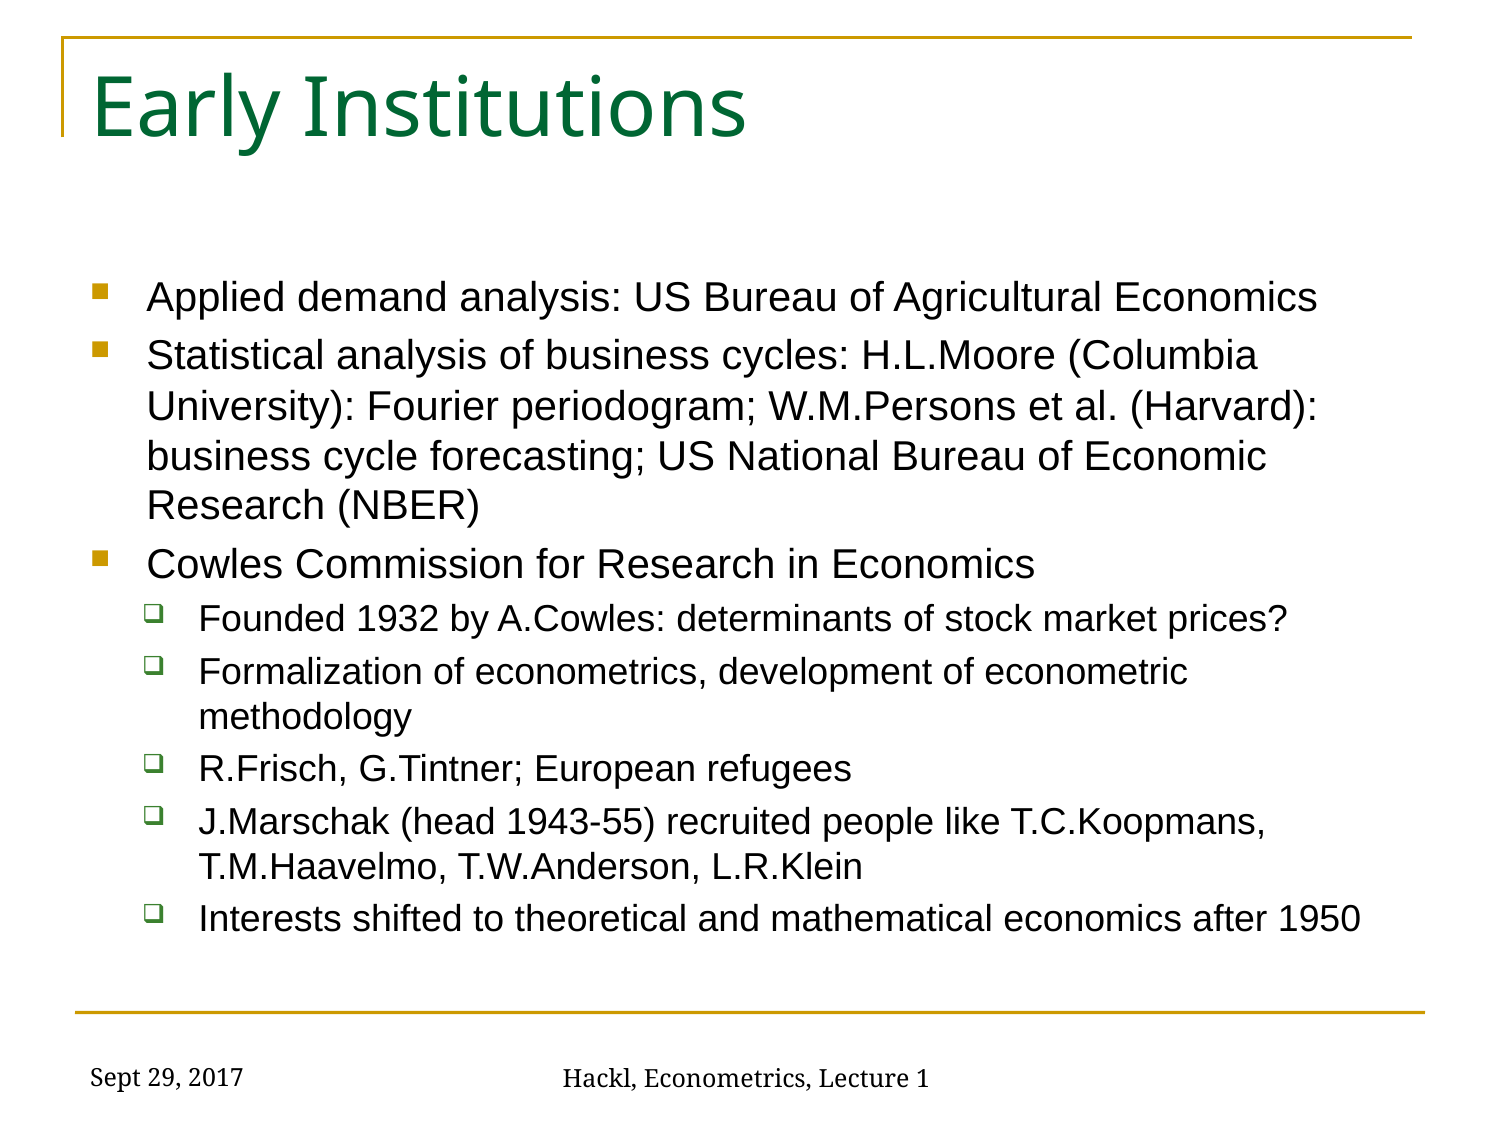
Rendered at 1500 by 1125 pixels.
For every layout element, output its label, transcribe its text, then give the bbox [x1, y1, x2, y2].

list Applied demand analysis: US Bureau of Agricultural Economics Statistical analysis of business cycles: H.L.Moore (Columbia University): Fourier periodogram; W.M.Persons et al. (Harvard): business cycle forecasting; US National Bureau of Economic Research (NBER) Cowles Commission for Research in Economics Founded 1932 by A.Cowles: determinants of stock market prices? Formalization of econometrics, development of econometric methodology R.Frisch, G.Tintner; European refugees J.Marschak (head 1943-55) recruited people like T.C.Koopmans, T.M.Haavelmo, T.W.Anderson, L.R.Klein Interests shifted to theoretical and mathematical economics after 1950 [74, 262, 1426, 1006]
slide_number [74, 1023, 426, 1100]
title Early Institutions [74, 45, 1426, 233]
footer Hackl, Econometrics, Lecture 1 [512, 1024, 988, 1101]
